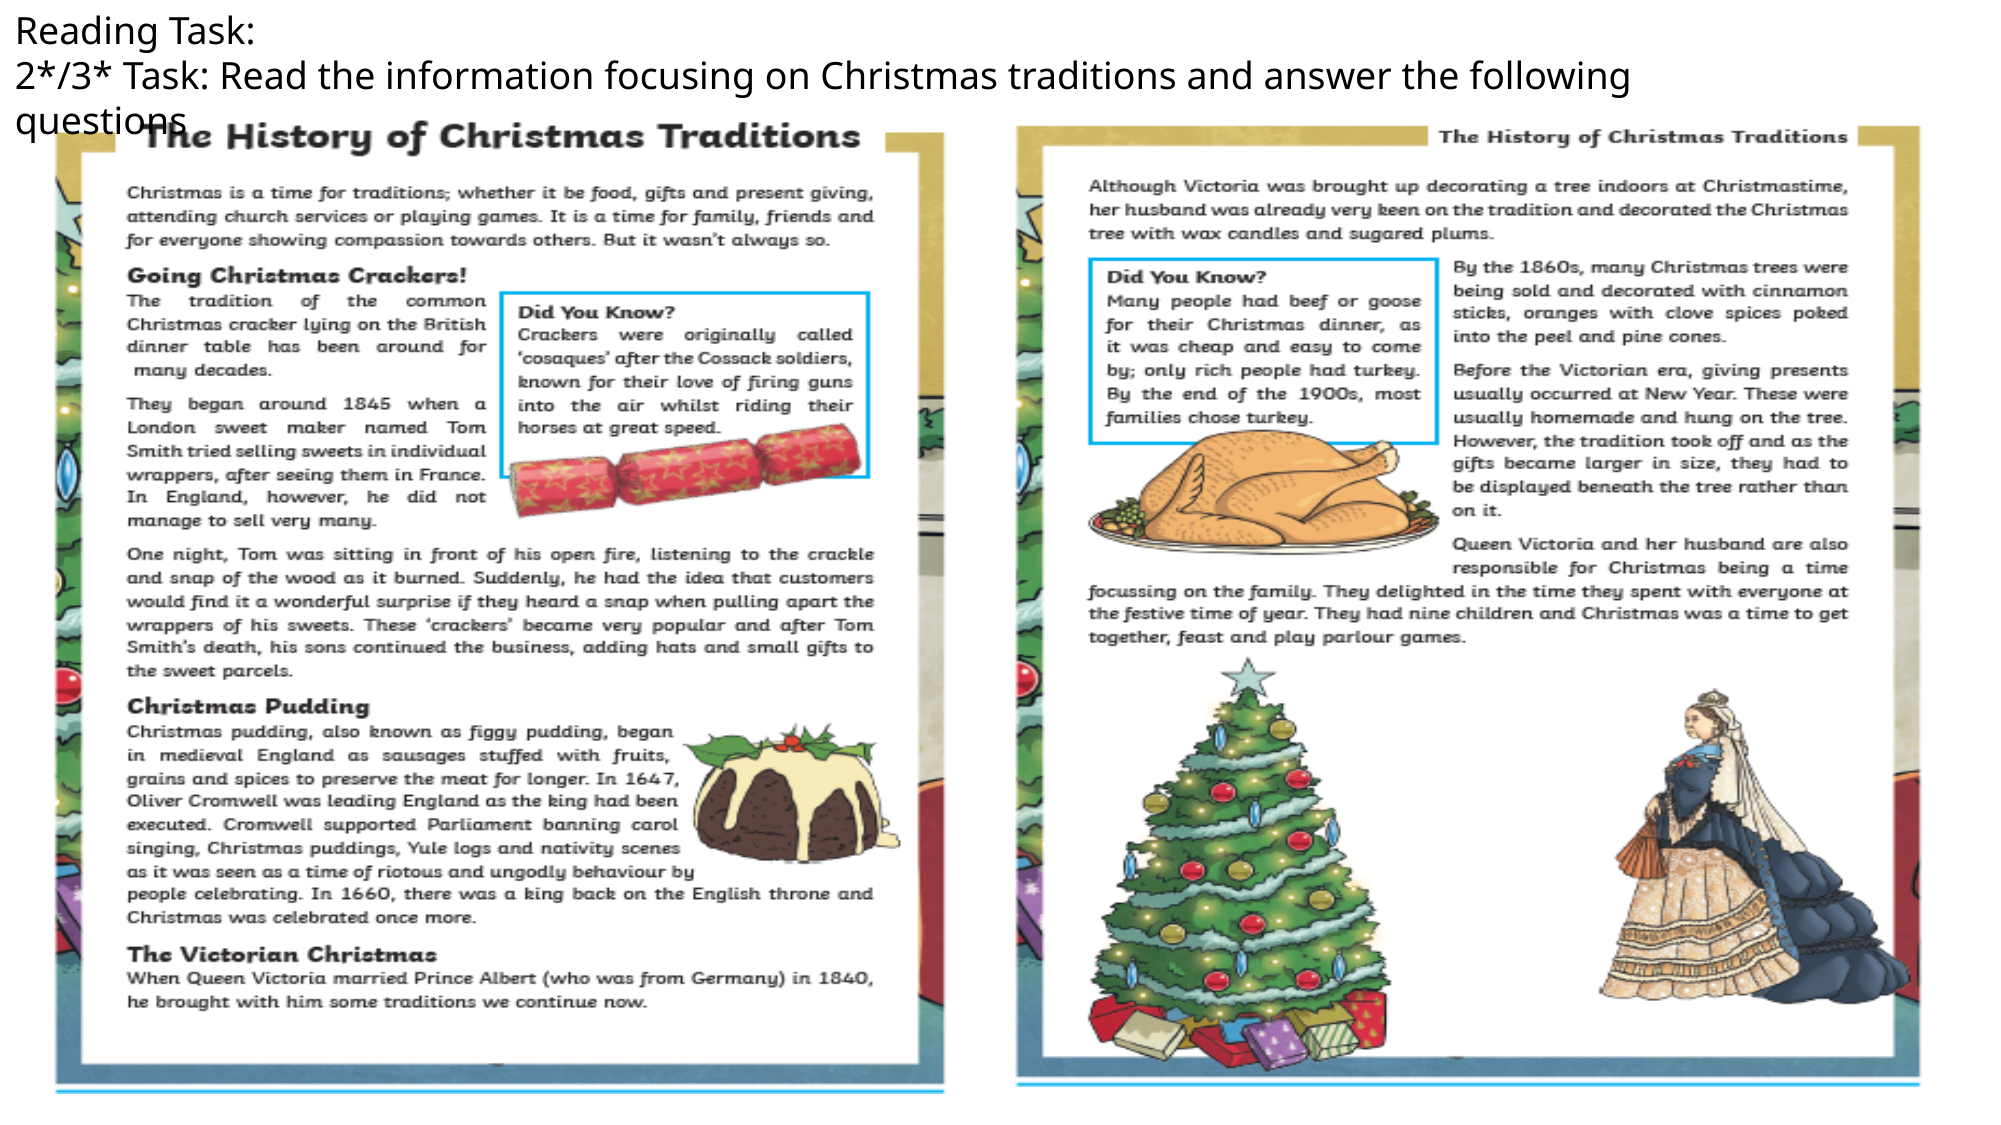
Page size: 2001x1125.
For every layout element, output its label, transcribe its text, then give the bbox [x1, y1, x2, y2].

text_box Reading Task: 2*/3* Task: Read the information focusing on Christmas traditions and answer the following questions [0, 0, 1820, 150]
picture [32, 99, 970, 1094]
picture [999, 106, 1944, 1087]
